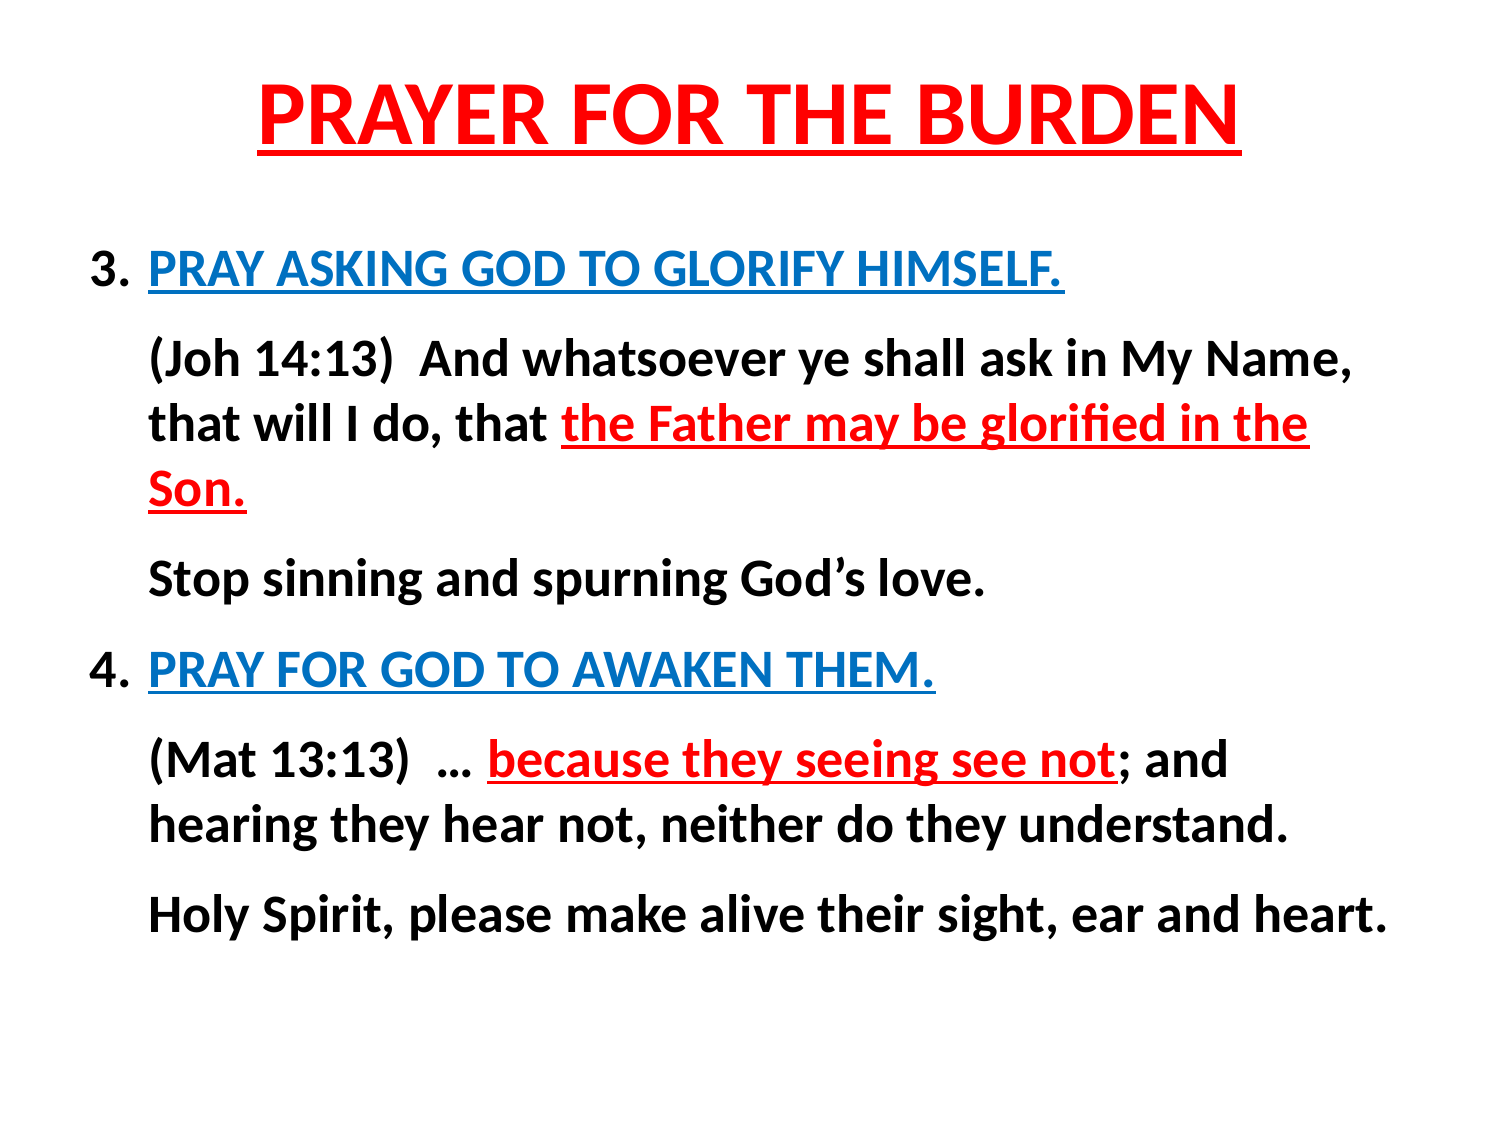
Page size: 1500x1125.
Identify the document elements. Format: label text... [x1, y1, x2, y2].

list 3. PRAY ASKING GOD TO GLORIFY HIMSELF. (Joh 14:13) And whatsoever ye shall ask in My Name, that will I do, that the Father may be glorified in the Son. Stop sinning and spurning God’s love. 4. PRAY FOR GOD TO AWAKEN THEM. (Mat 13:13) … because they seeing see not; and hearing they hear not, neither do they understand. Holy Spirit, please make alive their sight, ear and heart. [75, 224, 1425, 988]
title PRAYER FOR THE BURDEN [75, 0, 1425, 163]
